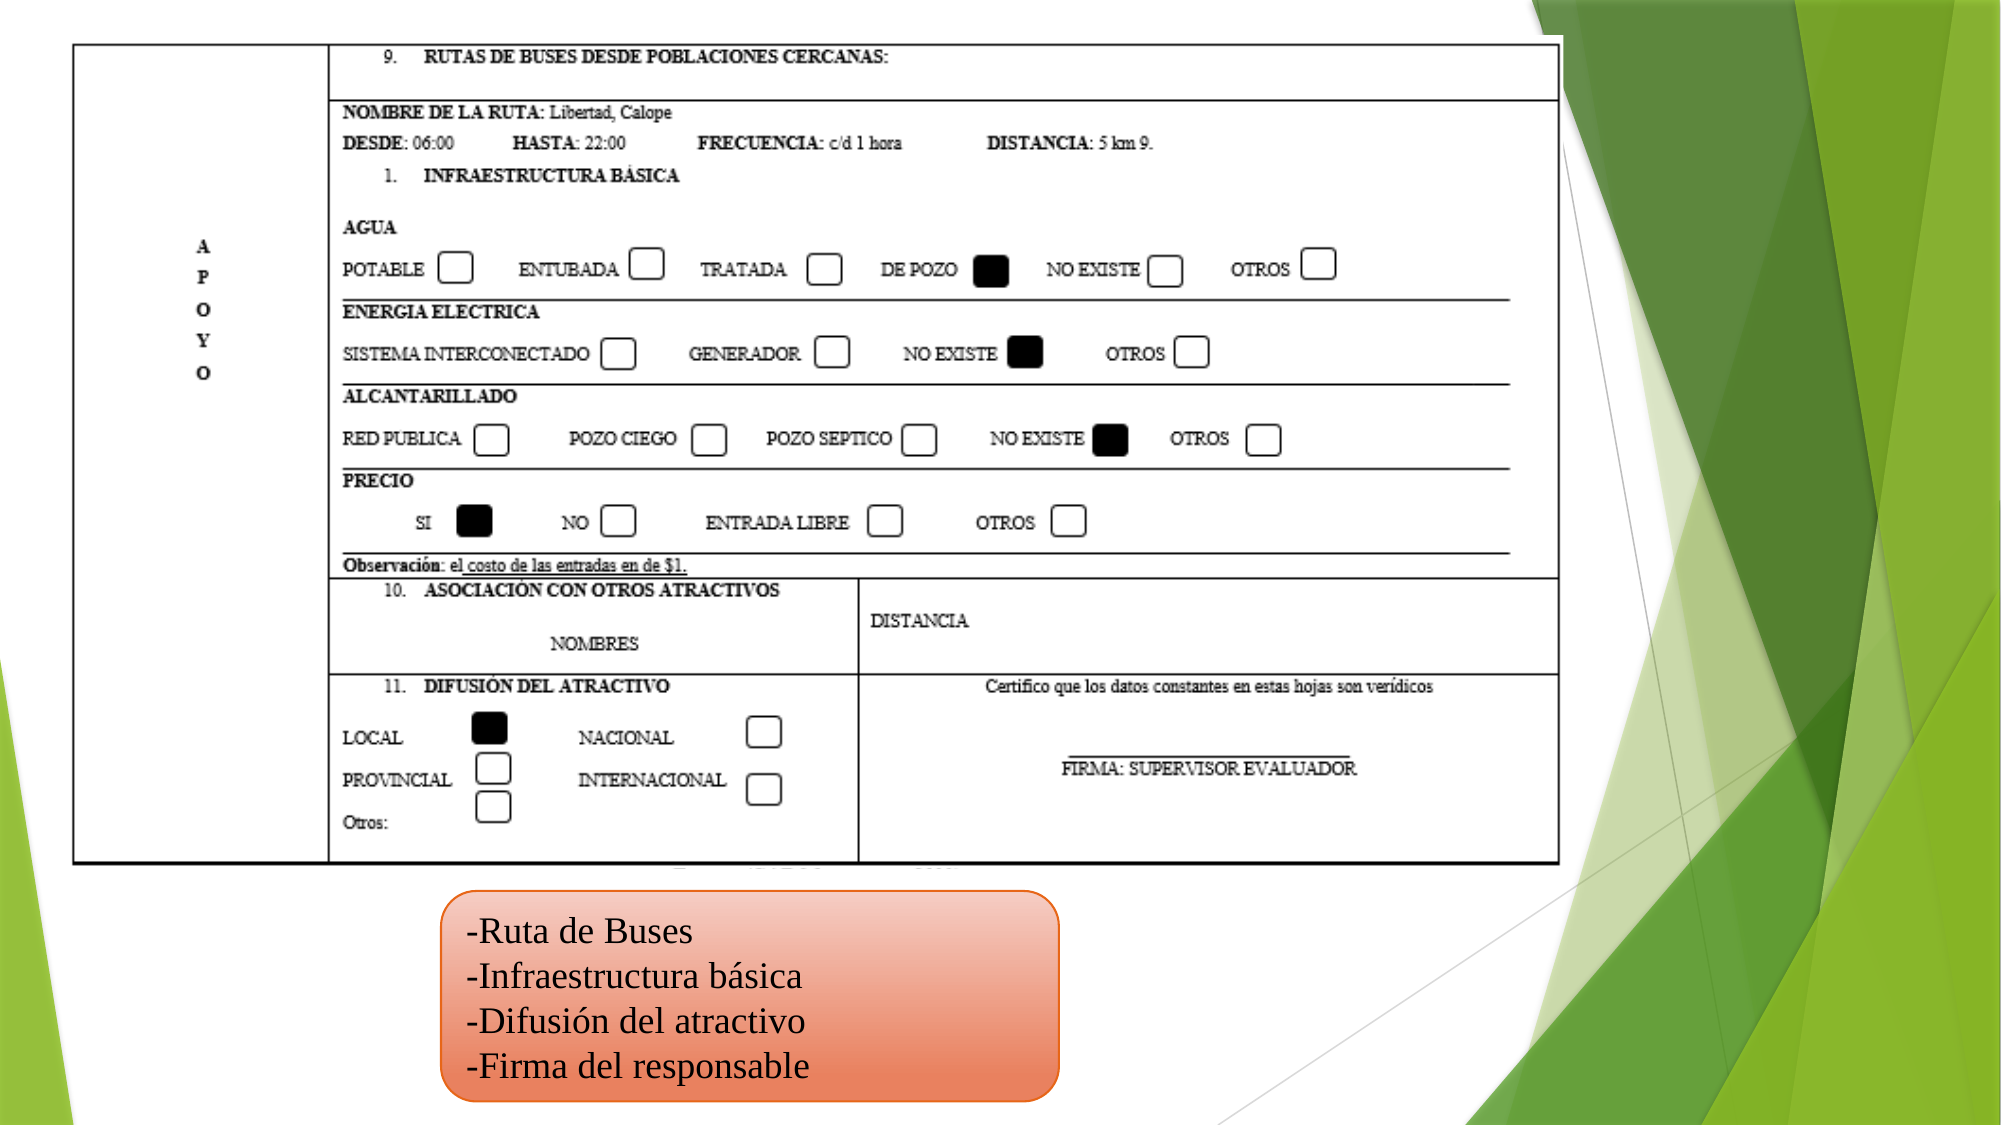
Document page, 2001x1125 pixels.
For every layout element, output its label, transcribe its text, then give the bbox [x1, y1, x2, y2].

picture [69, 35, 1564, 870]
text_box -Ruta de Buses -Infraestructura básica -Difusión del atractivo -Firma del responsable [439, 889, 1060, 1103]
